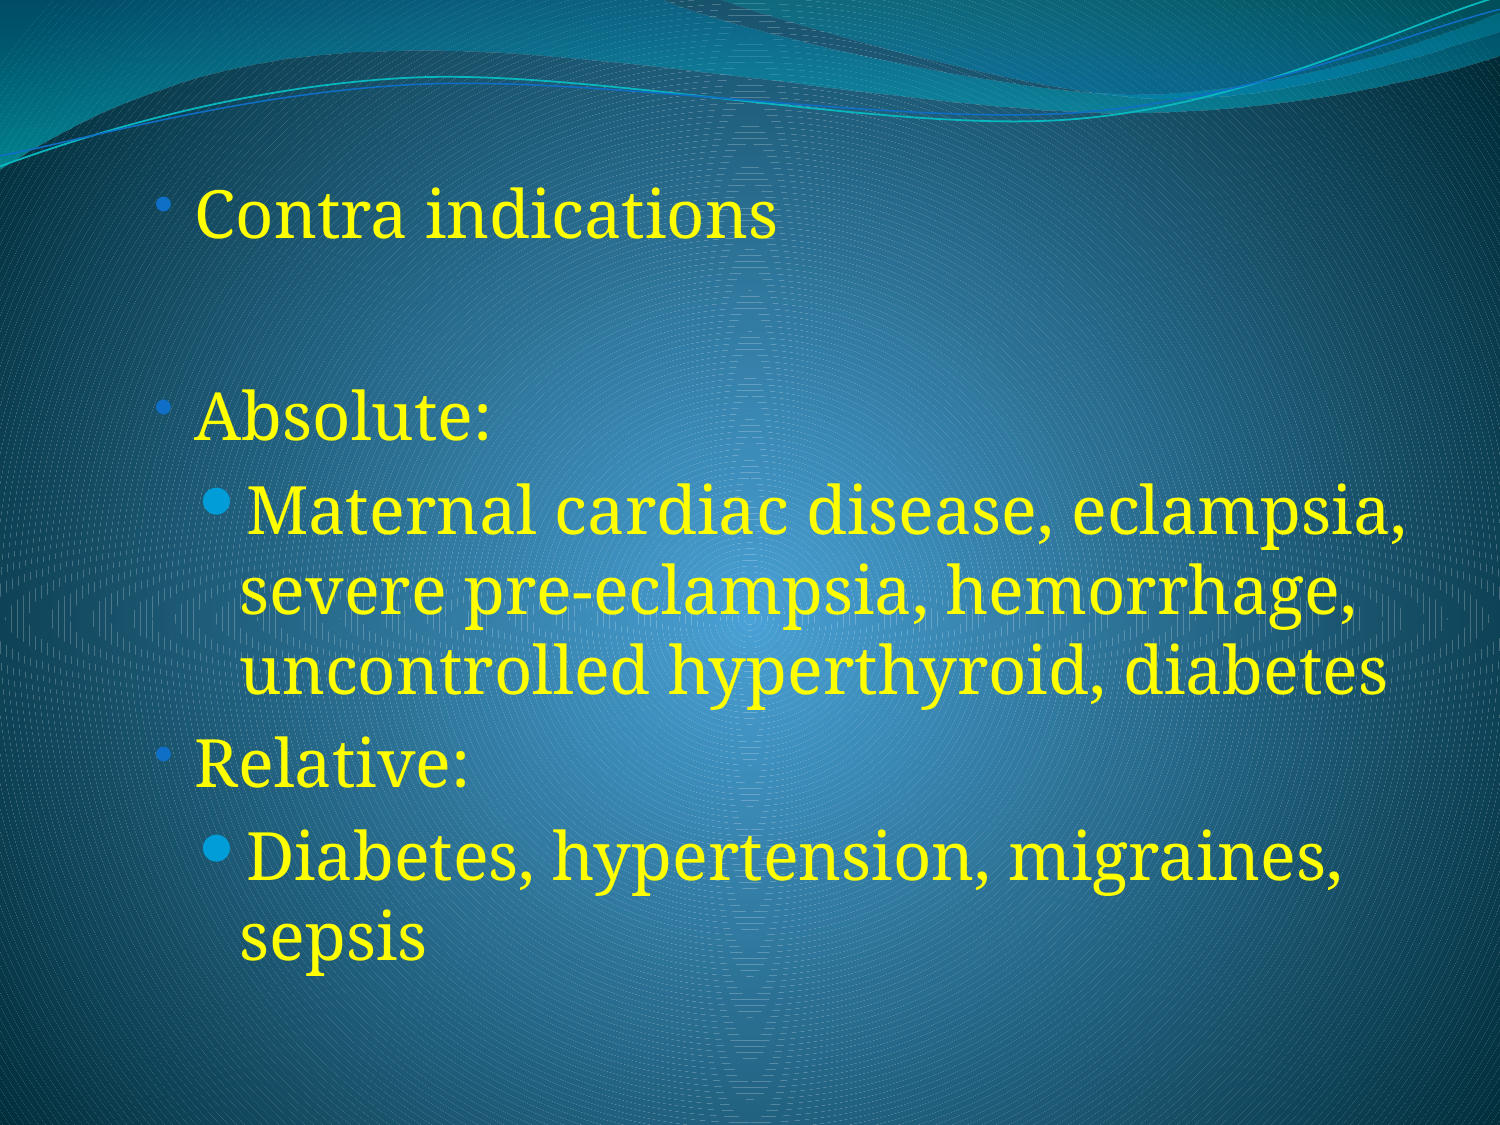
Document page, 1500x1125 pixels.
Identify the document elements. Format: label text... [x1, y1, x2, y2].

list Contra indications Absolute: Maternal cardiac disease, eclampsia, severe pre-eclampsia, hemorrhage, uncontrolled hyperthyroid, diabetes Relative: Diabetes, hypertension, migraines, sepsis [75, 164, 1425, 1038]
